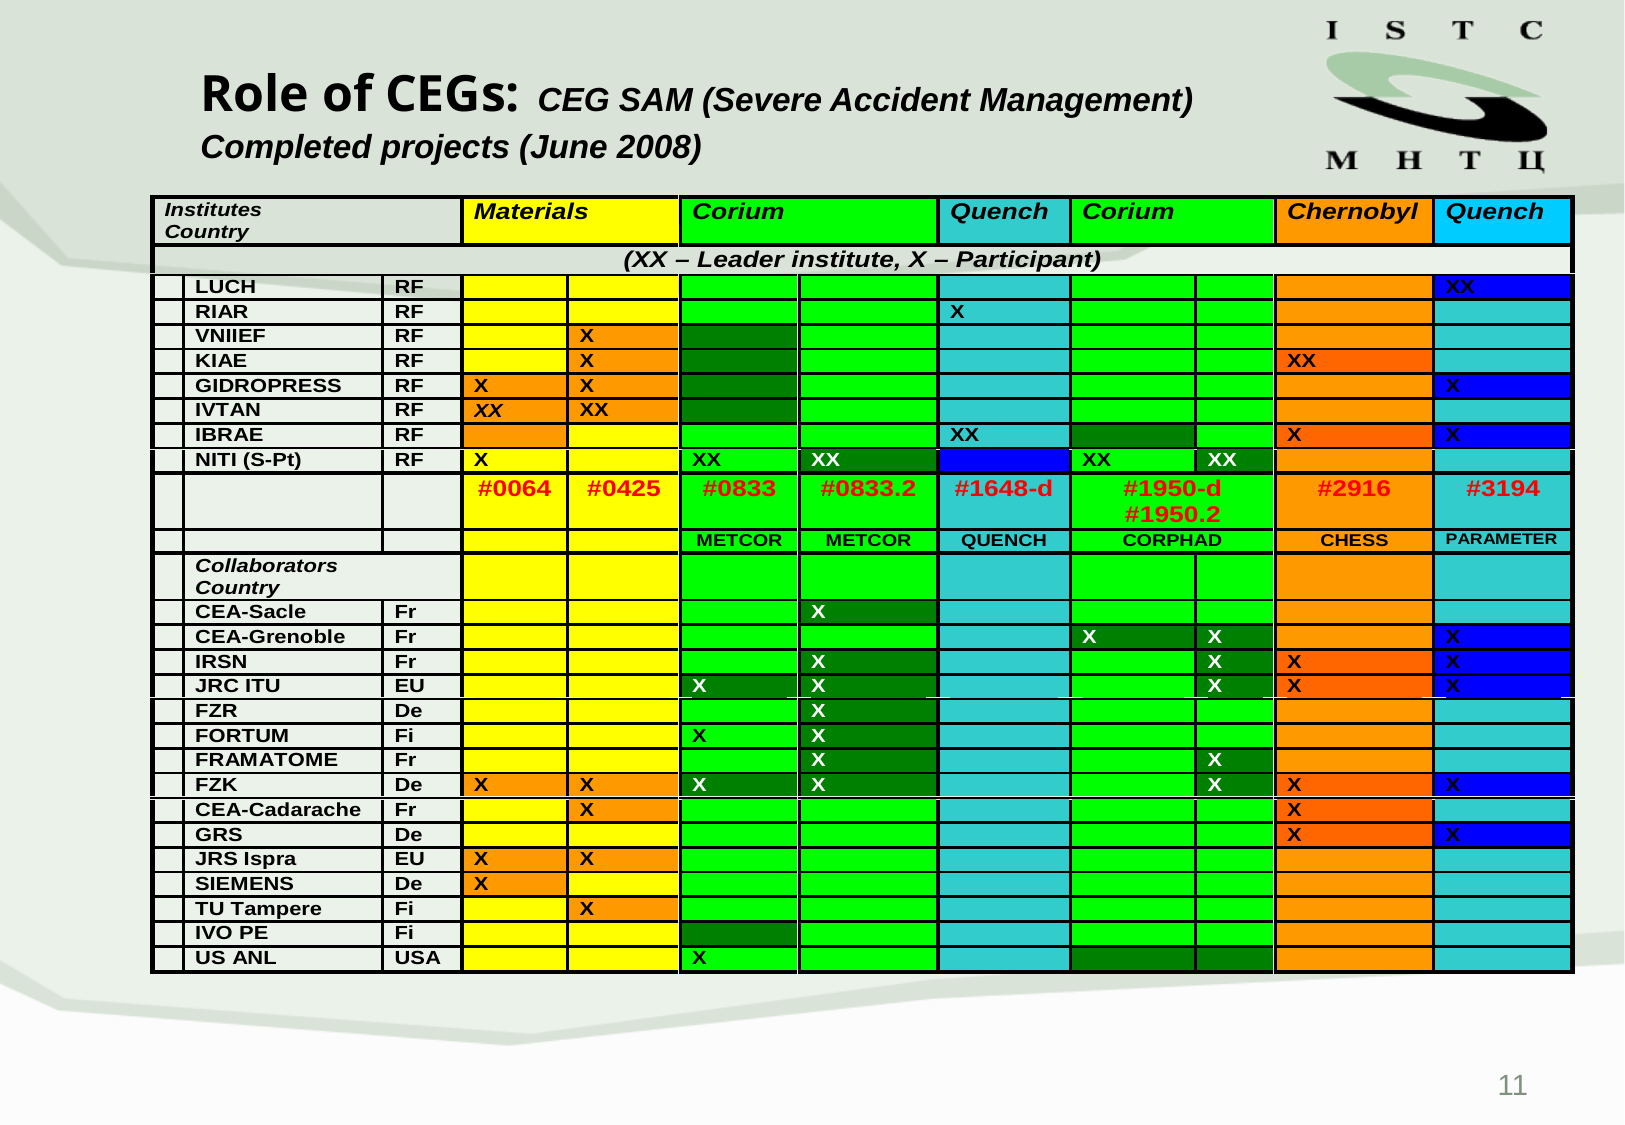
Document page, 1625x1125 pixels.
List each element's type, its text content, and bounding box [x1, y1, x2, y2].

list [149, 194, 1576, 1001]
slide_number 11 [1413, 1058, 1544, 1125]
text_box Role of CEGs: CEG SAM (Severe Accident Management) Completed projects (June 2008) [185, 37, 1288, 173]
picture [0, 0, 1625, 1125]
